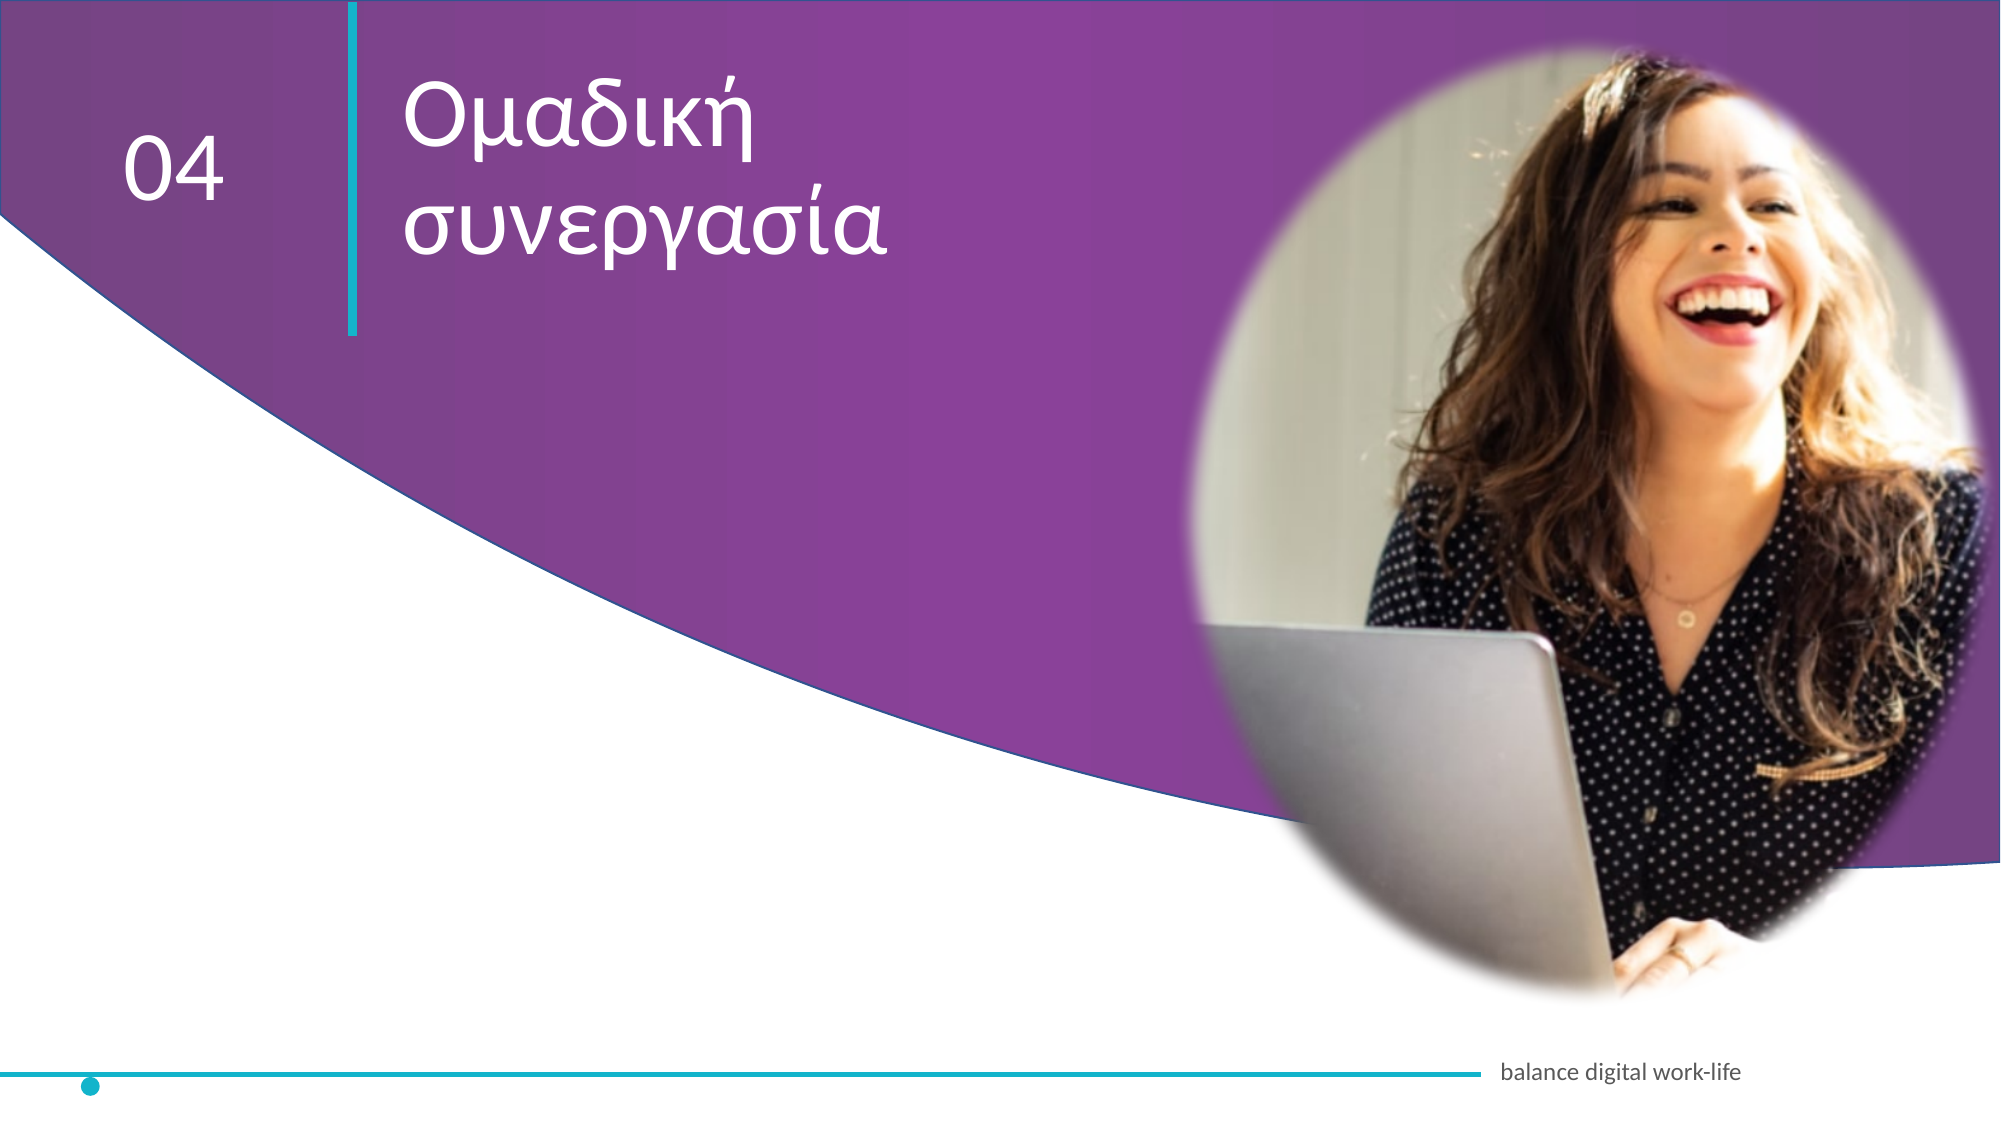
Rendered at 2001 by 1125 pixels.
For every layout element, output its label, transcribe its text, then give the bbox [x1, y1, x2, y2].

list 04 [108, 98, 315, 238]
list Ομαδική συνεργασία [387, 98, 1141, 238]
picture [1173, 32, 2000, 1009]
